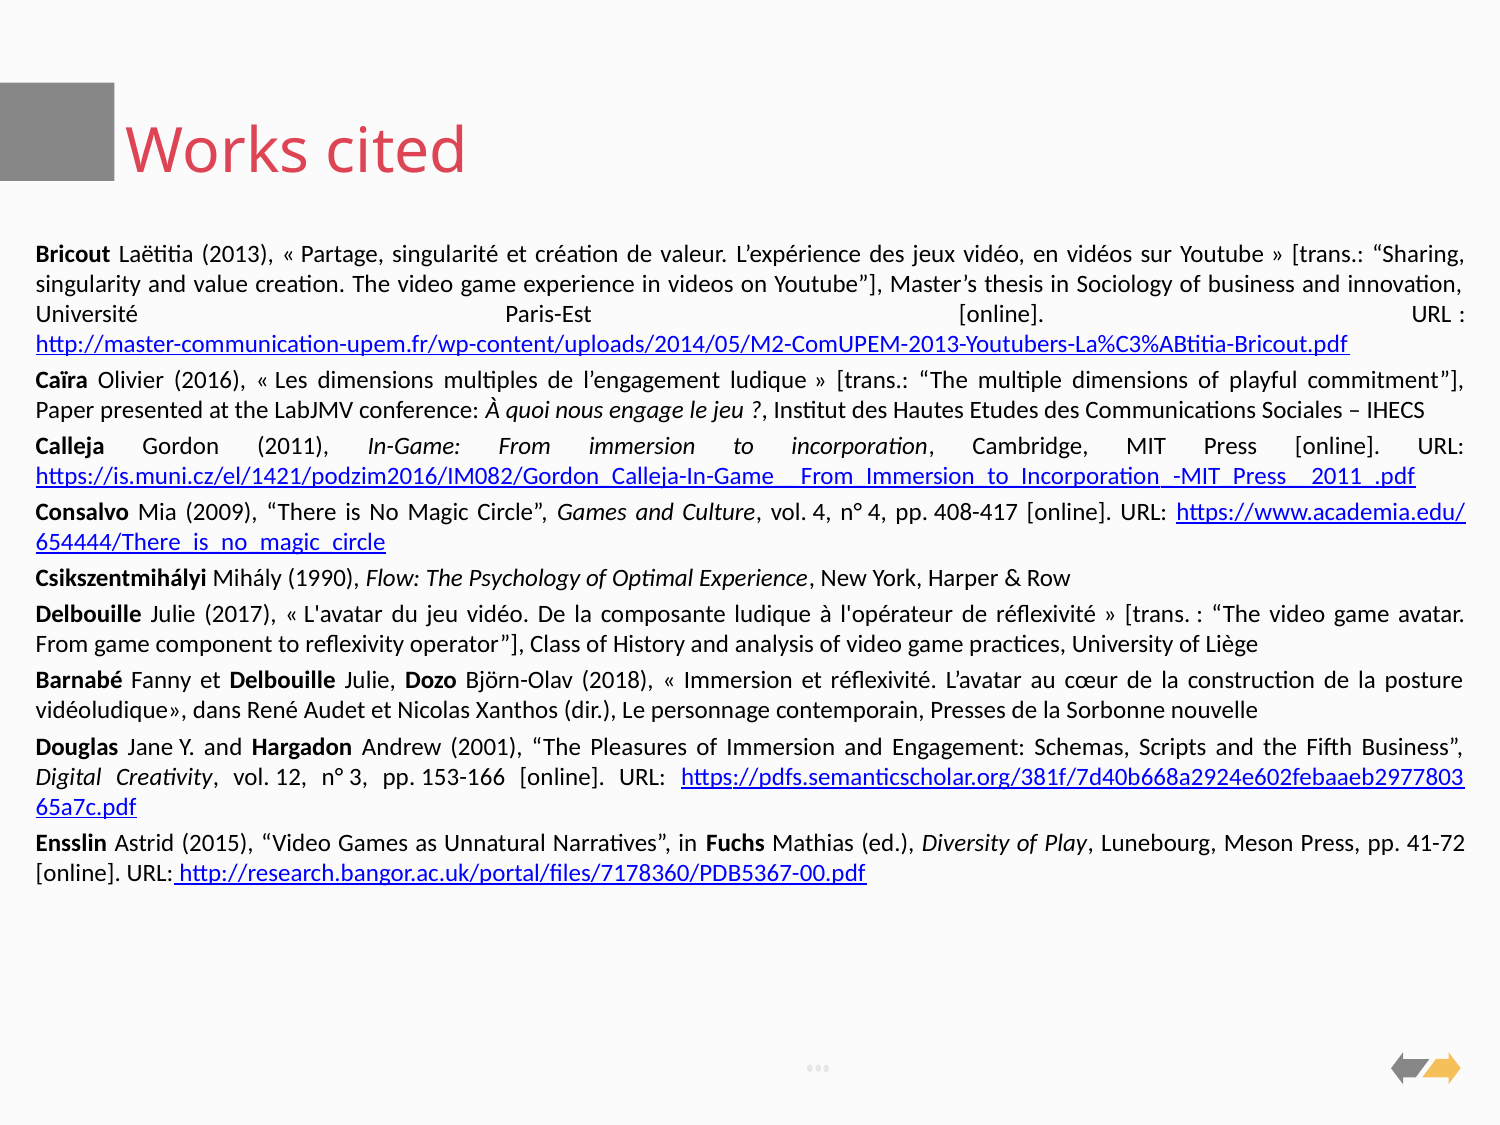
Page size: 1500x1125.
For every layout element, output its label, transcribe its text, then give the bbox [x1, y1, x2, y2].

title Works cited [119, 43, 480, 193]
text_box Bricout Laëtitia (2013), « Partage, singularité et création de valeur. L’expérience des jeux vidéo, en vidéos sur Youtube » [trans.: “Sharing, singularity and value creation. The video game experience in videos on Youtube”], Master’s thesis in Sociology of business and innovation, Université Paris-Est [online]. URL : http://master-communication-upem.fr/wp-content/uploads/2014/05/M2-ComUPEM-2013-Youtubers-La%C3%ABtitia-Bricout.pdf Caïra Olivier (2016), « Les dimensions multiples de l’engagement ludique » [trans.: “The multiple dimensions of playful commitment”], Paper presented at the LabJMV conference: À quoi nous engage le jeu ?, Institut des Hautes Etudes des Communications Sociales – IHECS Calleja Gordon (2011), In-Game: From immersion to incorporation, Cambridge, MIT Press [online]. URL: https://is.muni.cz/el/1421/podzim2016/IM082/Gordon_Calleja-In-Game__From_Immersion_to_Incorporation_-MIT_Press__2011_.pdf Consalvo Mia (2009), “There is No Magic Circle”, Games and Culture, vol. 4, n° 4, pp. 408-417 [online]. URL: https://www.academia.edu/ 654444/There_is_no_magic_circle Csikszentmihályi Mihály (1990), Flow: The Psychology of Optimal Experience, New York, Harper & Row Delbouille Julie (2017), « L'avatar du jeu vidéo. De la composante ludique à l'opérateur de réflexivité » [trans. : “The video game avatar. From game component to reflexivity operator”], Class of History and analysis of video game practices, University of Liège Barnabé Fanny et Delbouille Julie, Dozo Björn-Olav (2018), « Immersion et réflexivité. L’avatar au cœur de la construction de la posture vidéoludique», dans René Audet et Nicolas Xanthos (dir.), Le personnage contemporain, Presses de la Sorbonne nouvelle Douglas Jane Y. and Hargadon Andrew (2001), “The Pleasures of Immersion and Engagement: Schemas, Scripts and the Fifth Business”, Digital Creativity, vol. 12, n° 3, pp. 153-166 [online]. URL: https://pdfs.semanticscholar.org/381f/7d40b668a2924e602febaaeb2977803 65a7c.pdf Ensslin Astrid (2015), “Video Games as Unnatural Narratives”, in Fuchs Mathias (ed.), Diversity of Play, Lunebourg, Meson Press, pp. 41-72 [online]. URL: http://research.bangor.ac.uk/portal/files/7178360/PDB5367-00.pdf [29, 231, 1472, 892]
